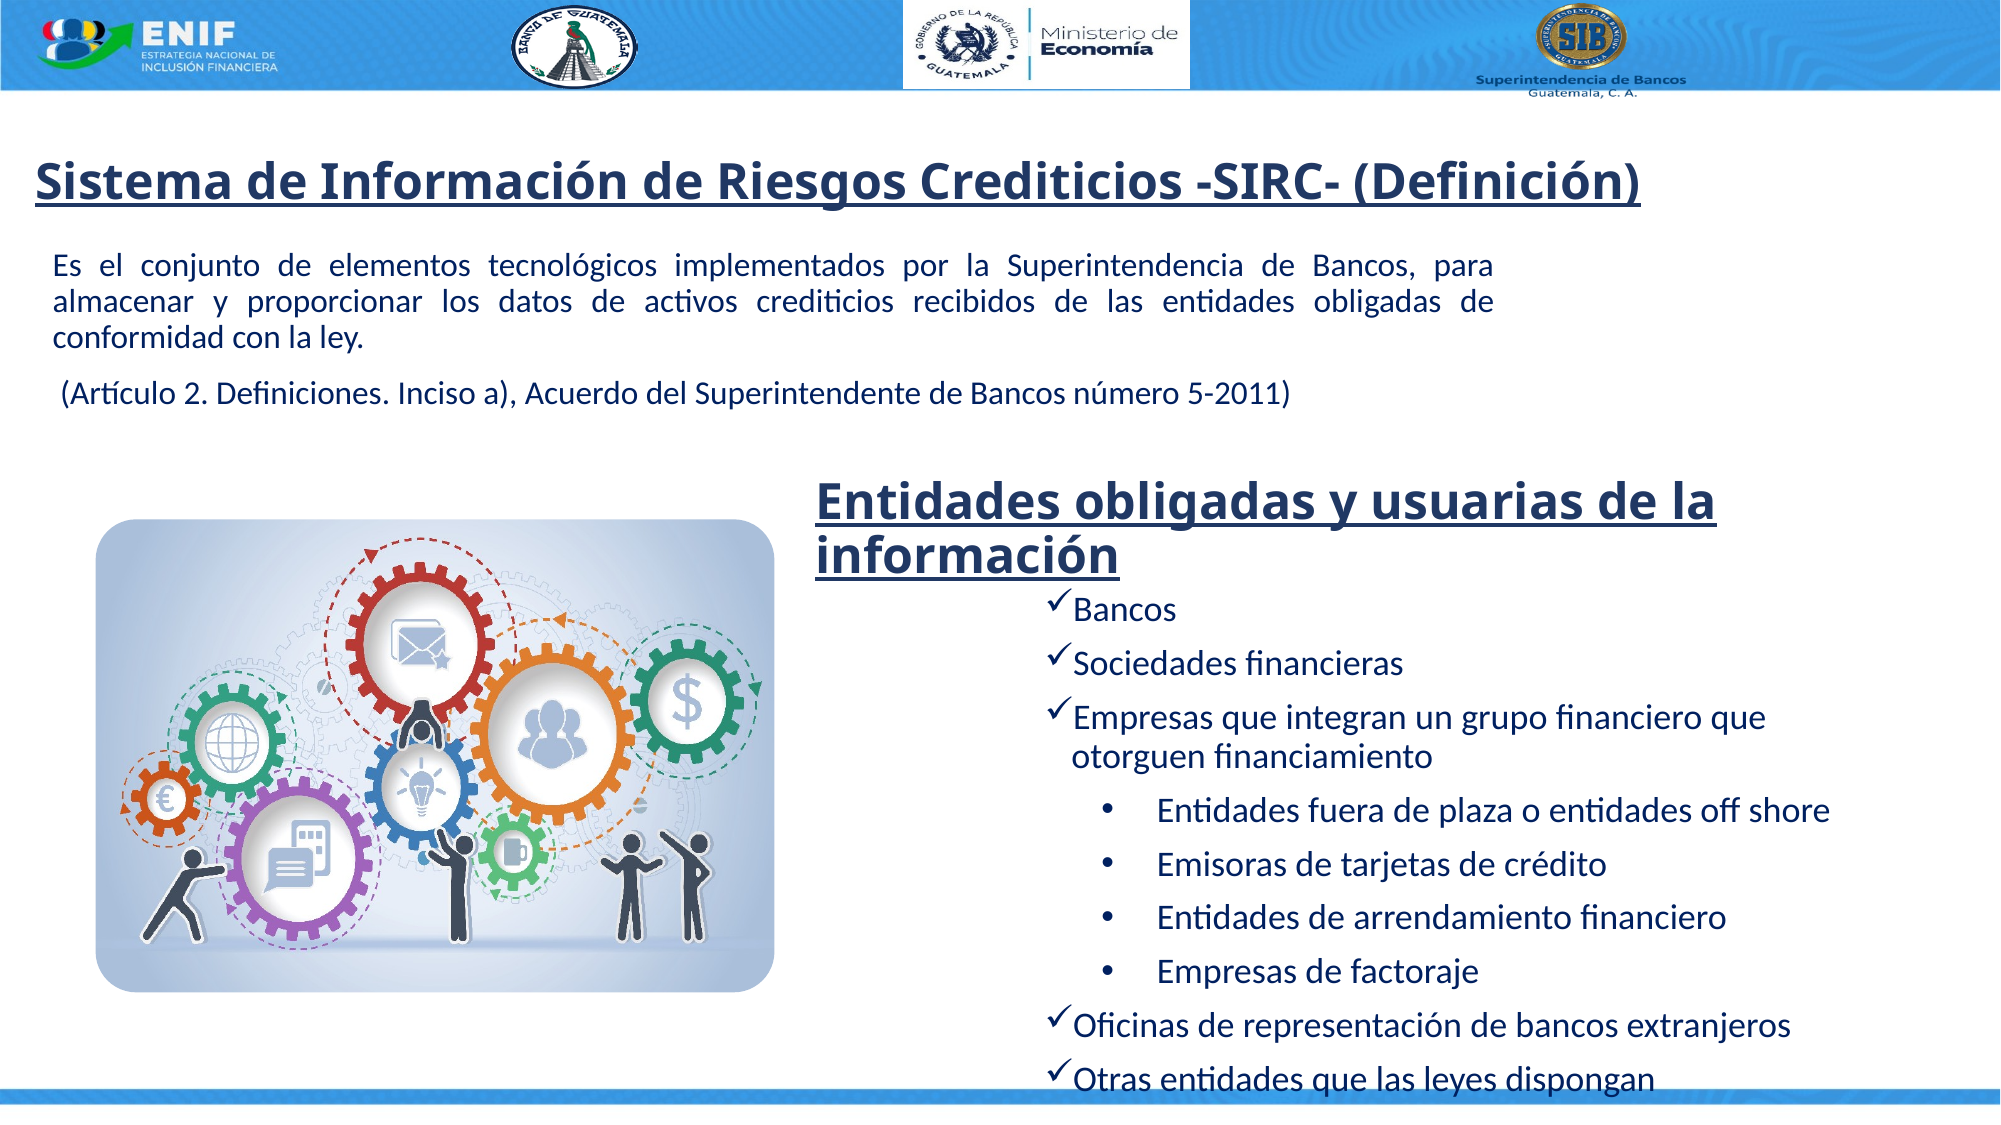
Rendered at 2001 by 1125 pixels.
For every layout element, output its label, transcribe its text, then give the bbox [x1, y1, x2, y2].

text_box Bancos Sociedades financieras Empresas que integran un grupo financiero que otorguen financiamiento Entidades fuera de plaza o entidades off shore Emisoras de tarjetas de crédito Entidades de arrendamiento financiero Empresas de factoraje Oficinas de representación de bancos extranjeros Otras entidades que las leyes dispongan [1029, 583, 1905, 1108]
picture [0, 0, 2001, 1125]
picture [903, 0, 1190, 89]
text_box Sistema de Información de Riesgos Crediticios -SIRC- (Definición) [20, 130, 1676, 237]
list Es el conjunto de elementos tecnológicos implementados por la Superintendencia de Bancos, para almacenar y proporcionar los datos de activos crediticios recibidos de las entidades obligadas de conformidad con la ley. (Artículo 2. Definiciones. Inciso a), Acuerdo del Superintendente de Bancos número 5-2011) [37, 240, 1512, 435]
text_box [511, 0, 1707, 109]
text_box Entidades obligadas y usuarias de la información [800, 477, 2000, 584]
